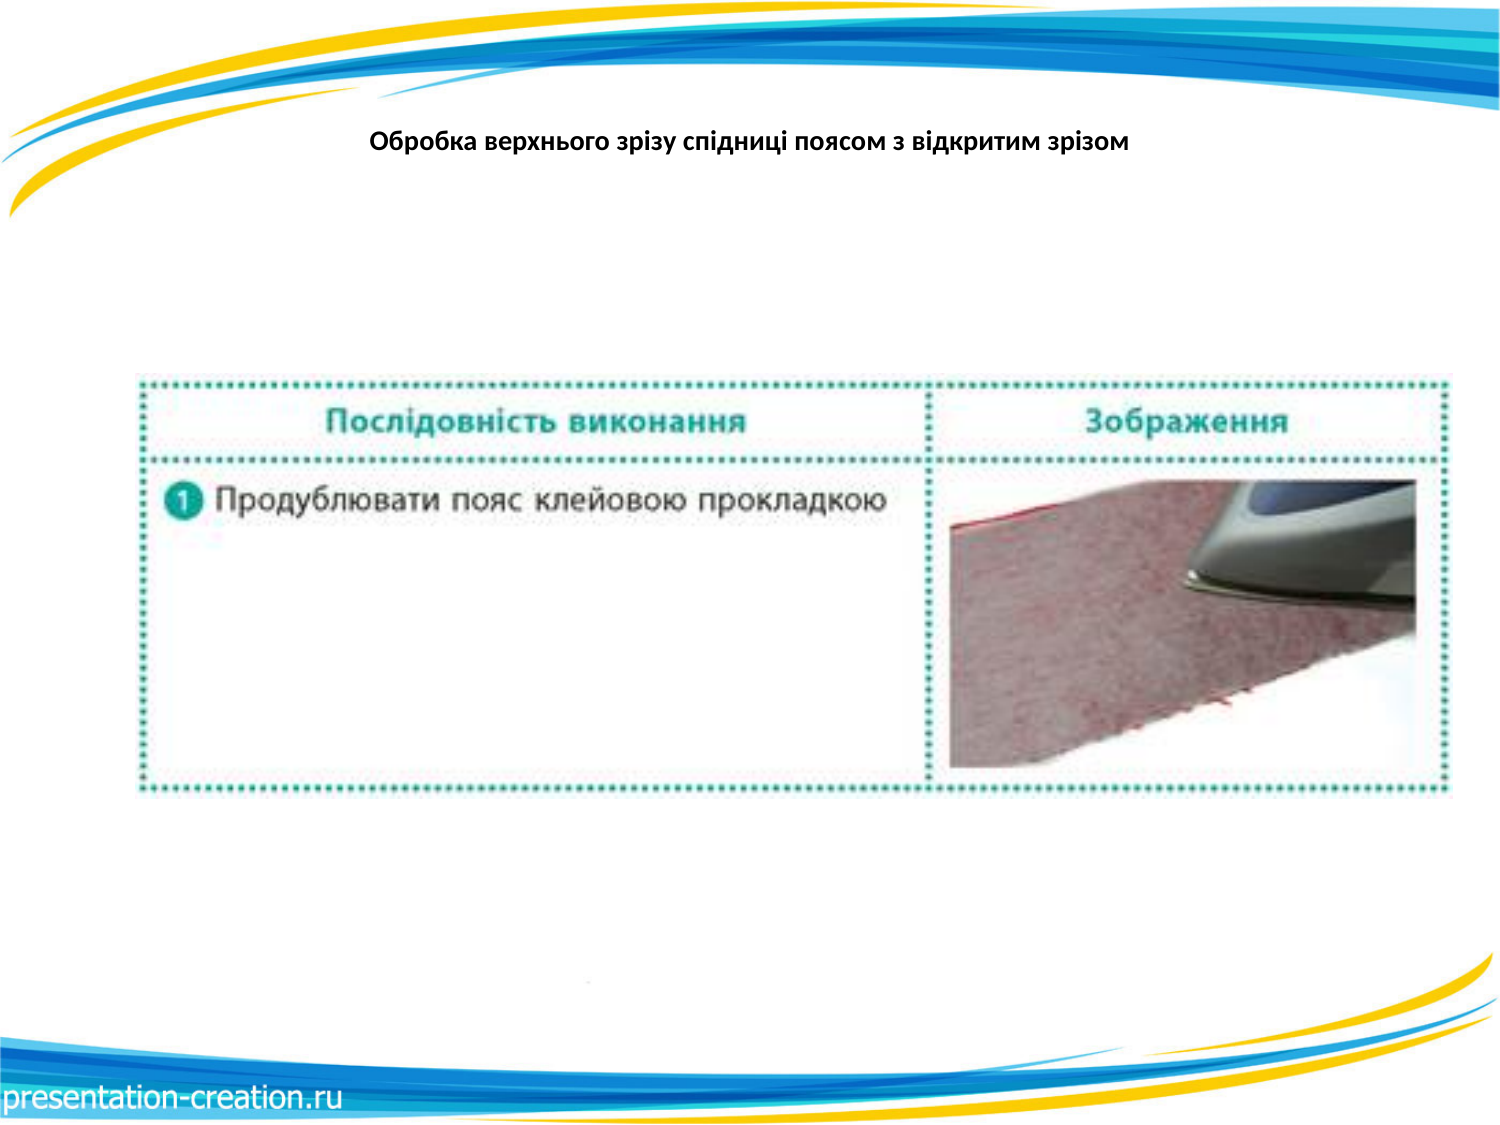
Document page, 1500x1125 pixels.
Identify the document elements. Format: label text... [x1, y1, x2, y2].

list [135, 373, 1453, 799]
picture [0, 0, 1500, 1125]
title Обробка верхнього зрізу спідниці поясом з відкритим зрізом [75, 45, 1425, 233]
